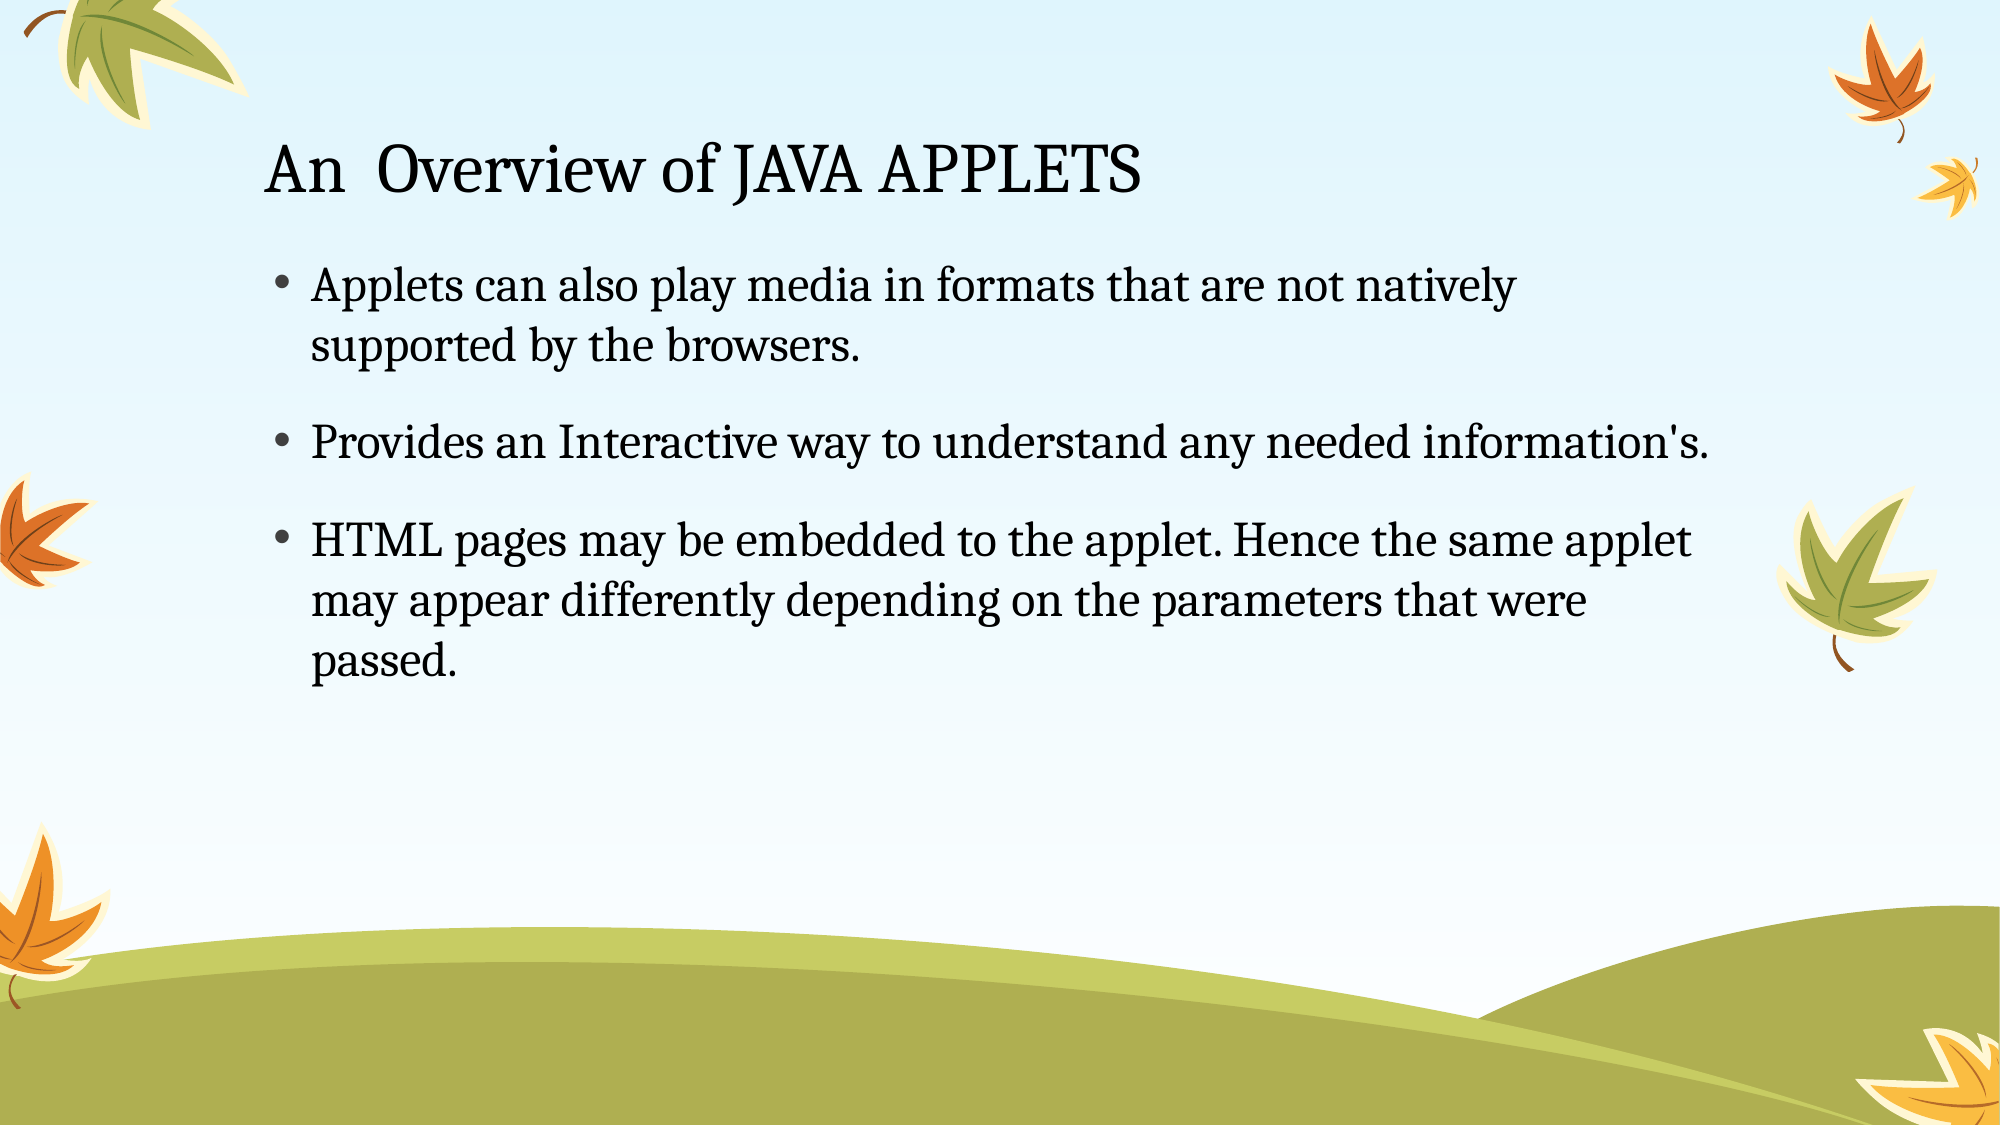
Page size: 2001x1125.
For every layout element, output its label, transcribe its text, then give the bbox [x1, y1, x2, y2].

list Applets can also play media in formats that are not natively supported by the browsers. Provides an Interactive way to understand any needed information's. HTML pages may be embedded to the applet. Hence the same applet may appear differently depending on the parameters that were passed. [250, 243, 1750, 925]
title An Overview of JAVA APPLETS [249, 12, 1749, 216]
